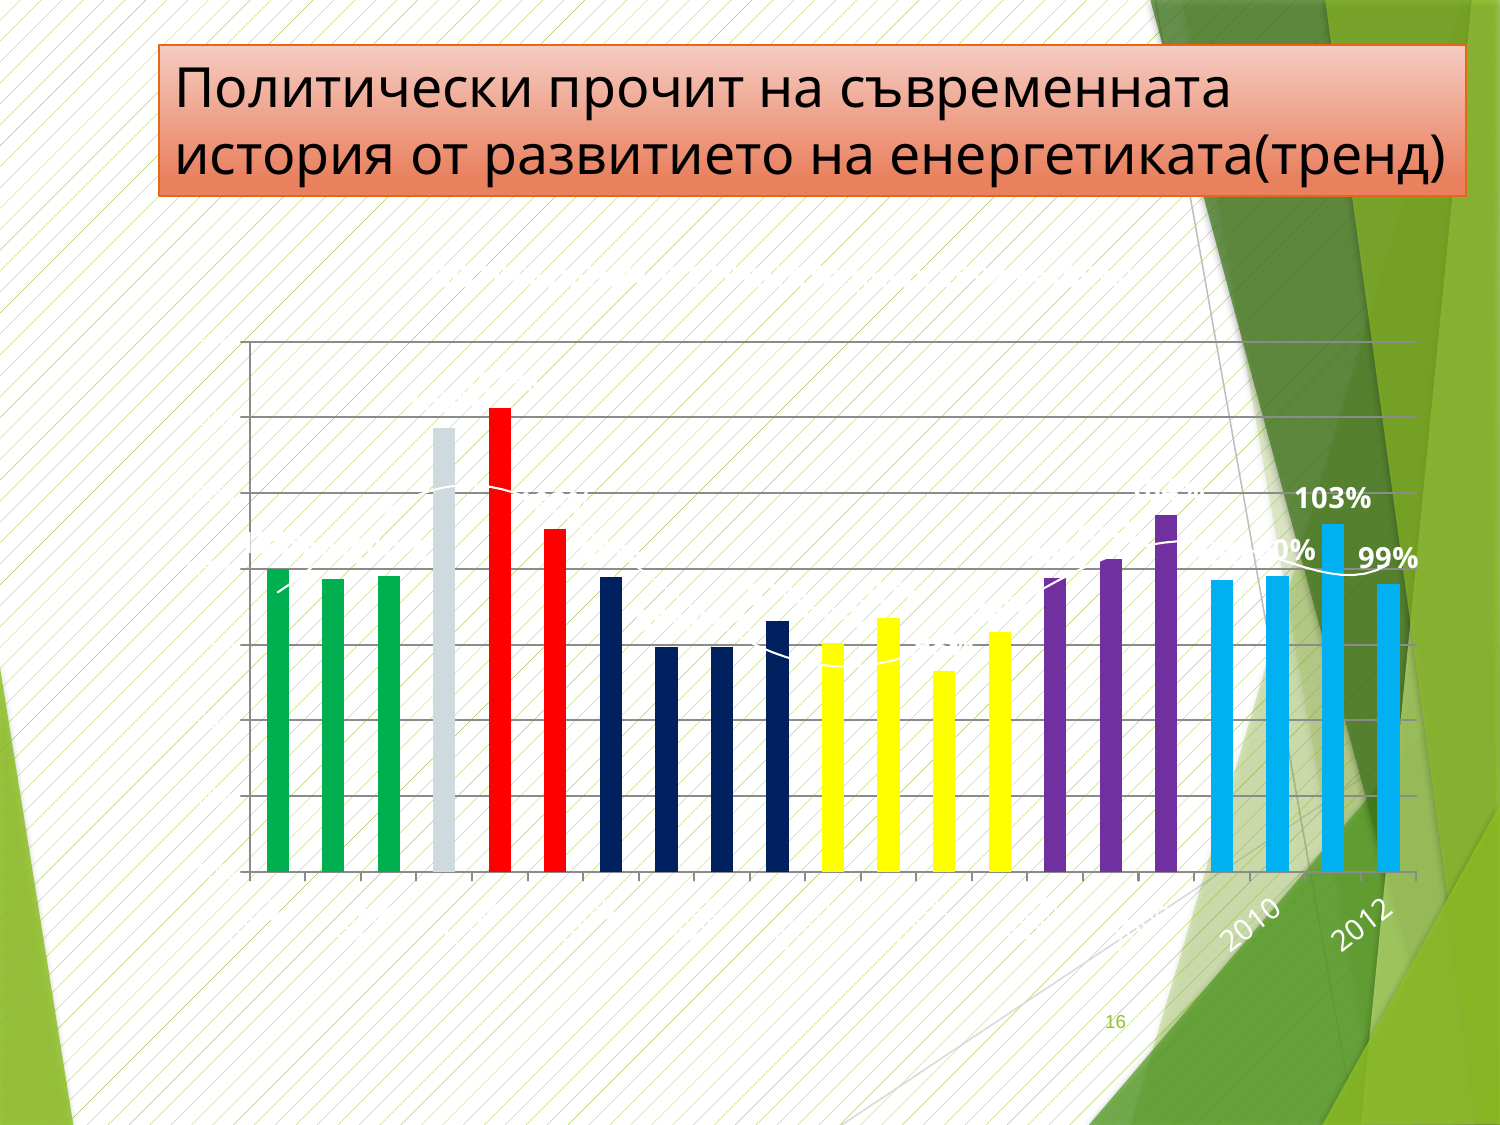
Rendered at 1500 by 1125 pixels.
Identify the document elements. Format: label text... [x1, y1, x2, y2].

slide_number 16 [1057, 991, 1142, 1051]
chart [158, 231, 1443, 977]
text_box [218, 197, 1400, 210]
title Политически прочит на съвременната история от развитието на енергетиката(тренд) [158, 44, 1467, 197]
